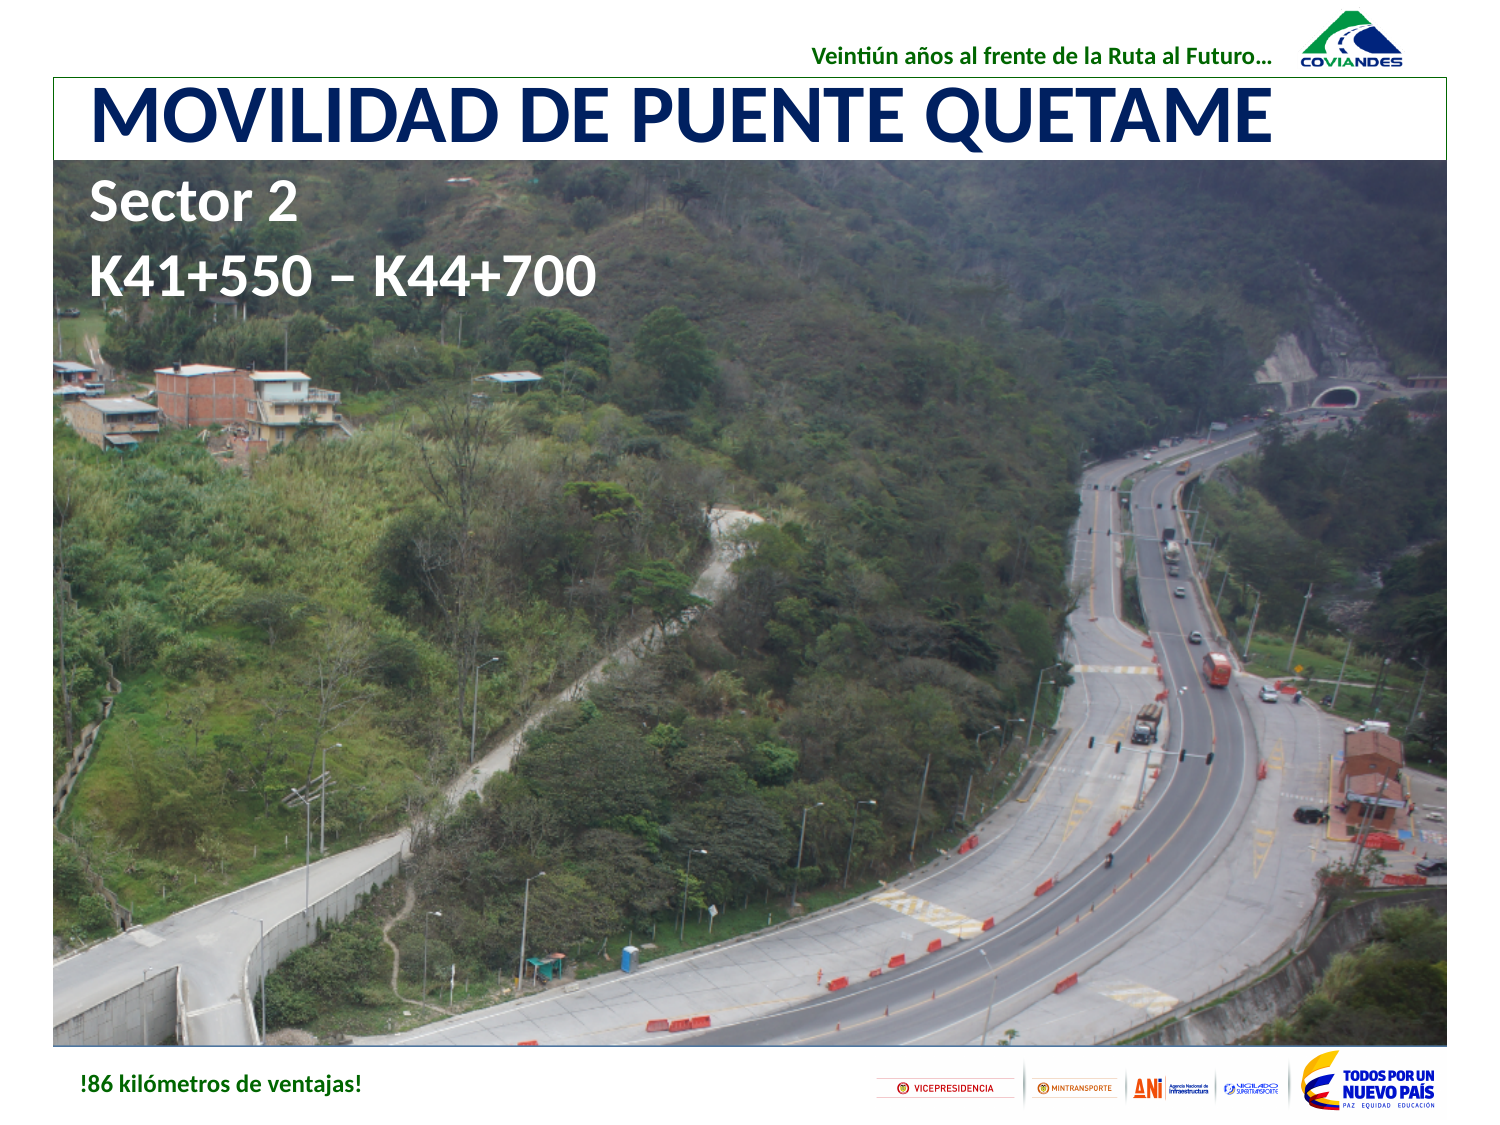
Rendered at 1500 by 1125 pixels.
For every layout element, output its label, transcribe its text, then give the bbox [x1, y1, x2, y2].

picture [52, 160, 1448, 1120]
text_box MOVILIDAD DE PUENTE QUETAME Sector 2 K41+550 – K44+700 [75, 51, 1418, 159]
picture [1297, 7, 1405, 51]
